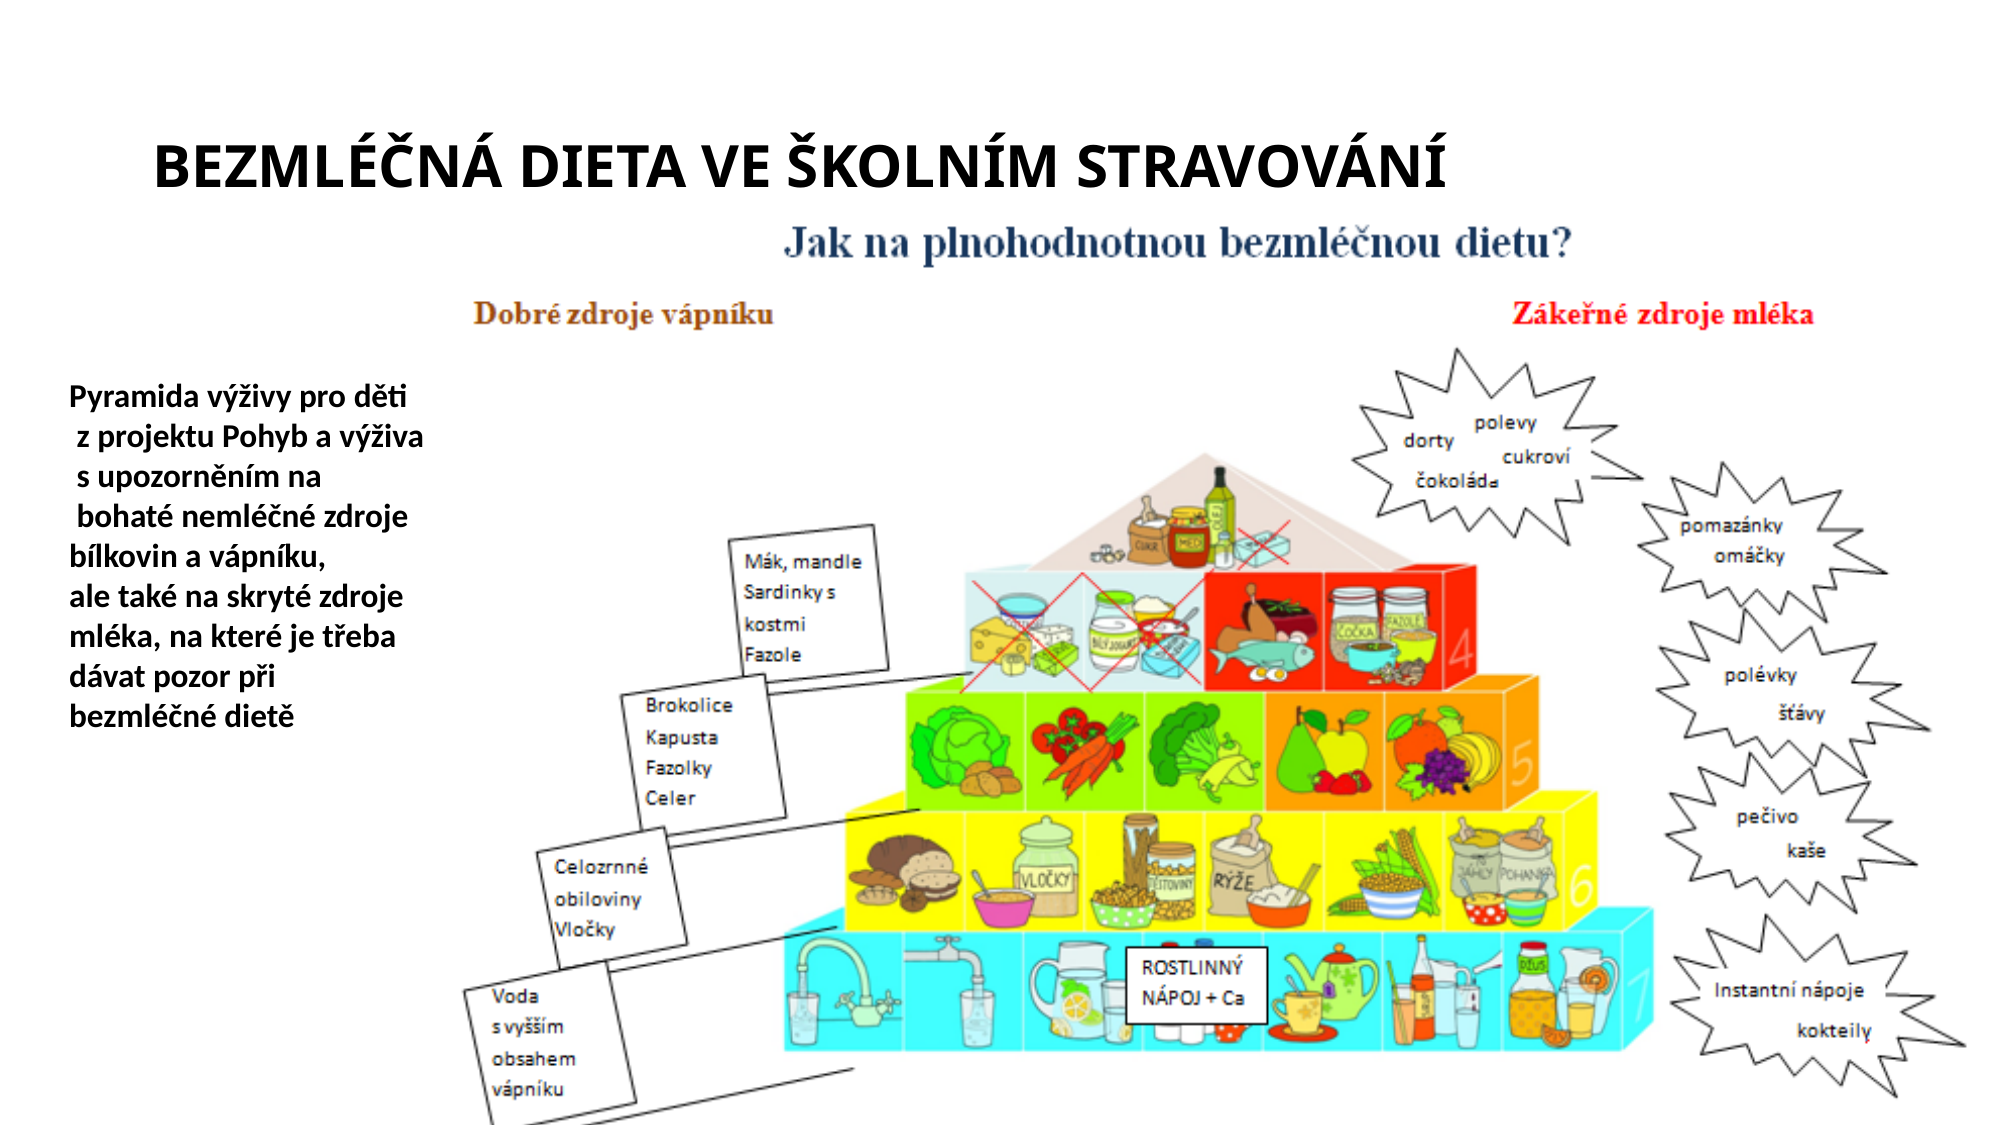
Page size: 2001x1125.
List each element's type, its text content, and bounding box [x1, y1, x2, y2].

picture [434, 193, 1970, 1125]
title BEZMLÉČNÁ DIETA VE ŠKOLNÍM STRAVOVÁNÍ [137, 59, 1863, 278]
text_box Pyramida výživy pro děti z projektu Pohyb a výživa s upozorněním na bohaté nemléčné zdroje bílkovin a vápníku, ale také na skryté zdroje mléka, na které je třeba dávat pozor při bezmléčné dietě [54, 367, 434, 787]
